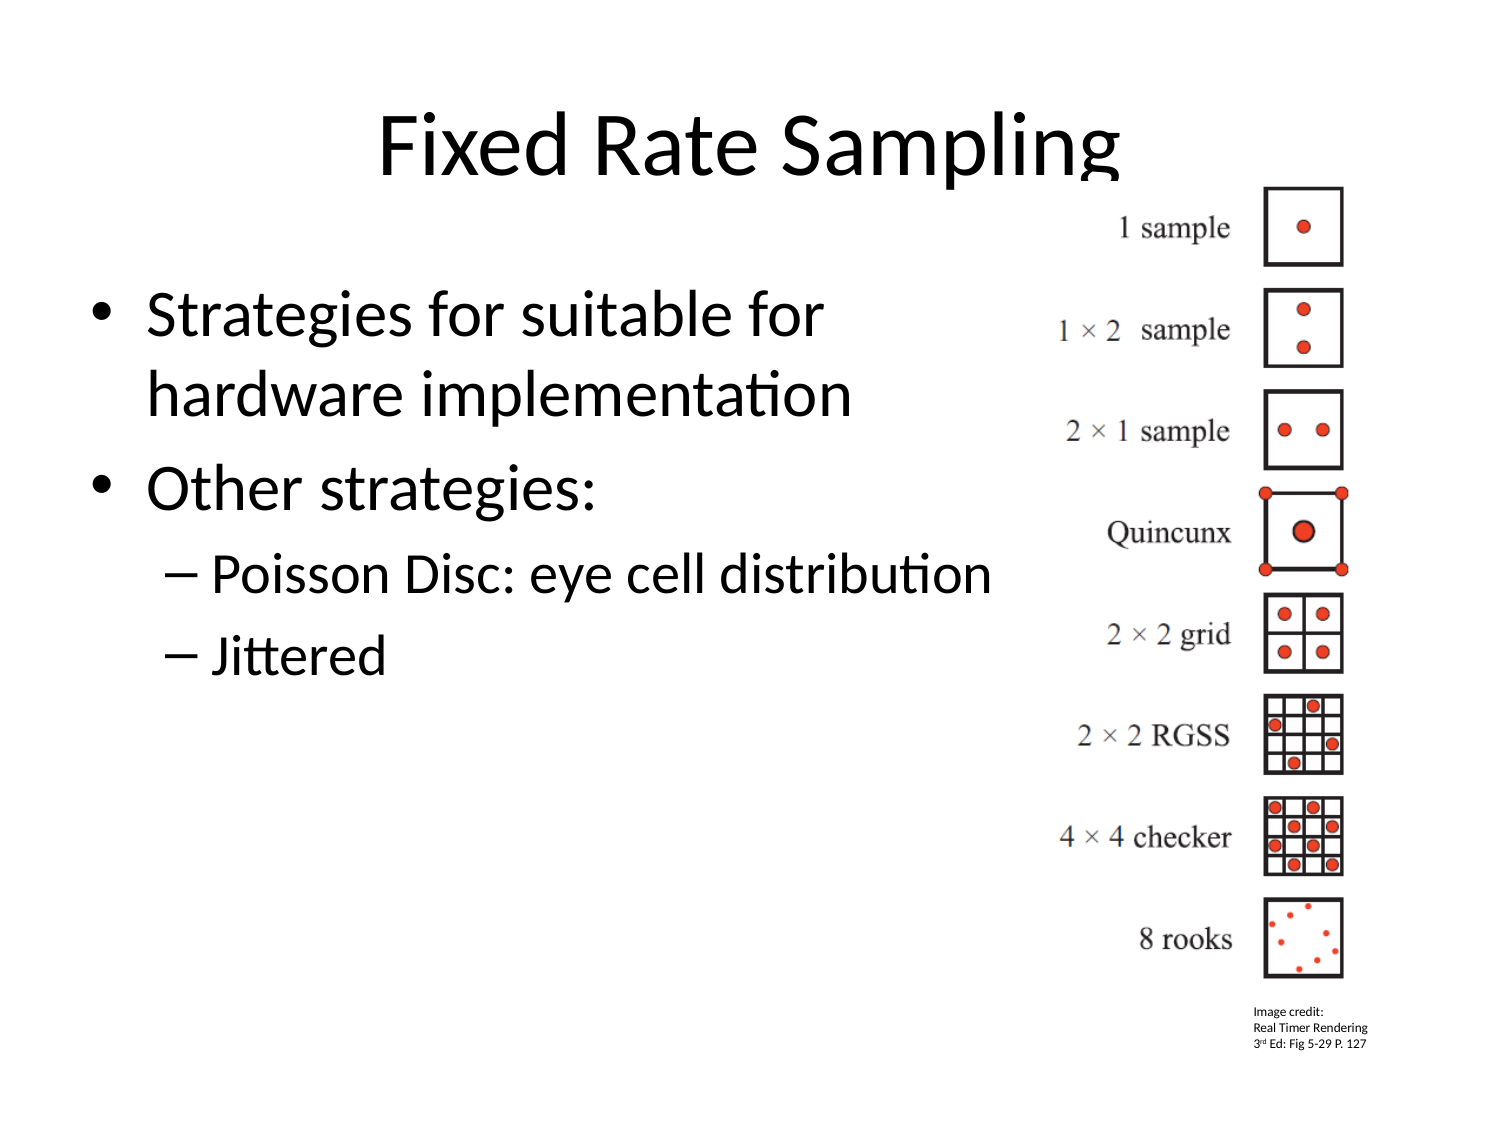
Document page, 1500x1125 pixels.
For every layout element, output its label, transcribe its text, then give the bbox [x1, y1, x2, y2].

picture [1047, 181, 1394, 982]
title Fixed Rate Sampling [75, 45, 1425, 233]
list Strategies for suitable for hardware implementation Other strategies: Poisson Disc: eye cell distribution Jittered [75, 262, 1425, 1005]
text_box Image credit: Real Timer Rendering 3rd Ed: Fig 5-29 P. 127 [1238, 995, 1419, 1060]
